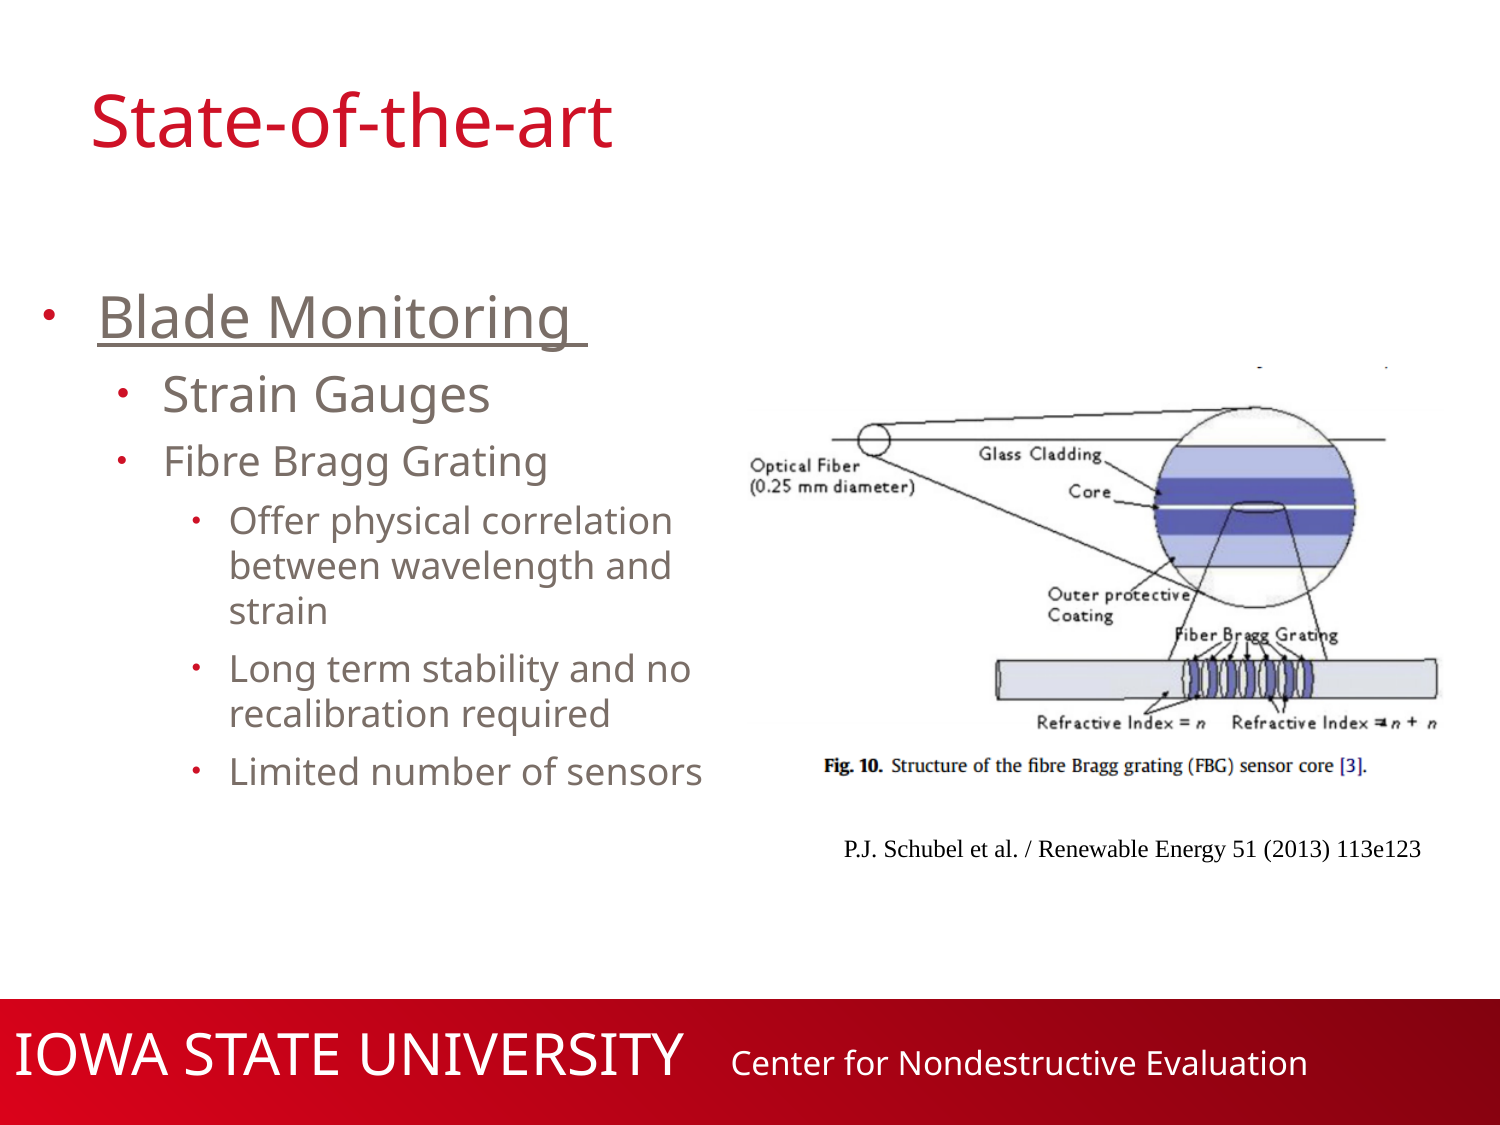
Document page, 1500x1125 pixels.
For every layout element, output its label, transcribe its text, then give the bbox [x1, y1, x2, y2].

title State-of-the-art [75, 24, 1350, 213]
text_box P.J. Schubel et al. / Renewable Energy 51 (2013) 113e123 [829, 825, 1437, 870]
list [737, 361, 1476, 789]
list Blade Monitoring Strain Gauges Fibre Bragg Grating Offer physical correlation between wavelength and strain Long term stability and no recalibration required Limited number of sensors [25, 237, 738, 925]
